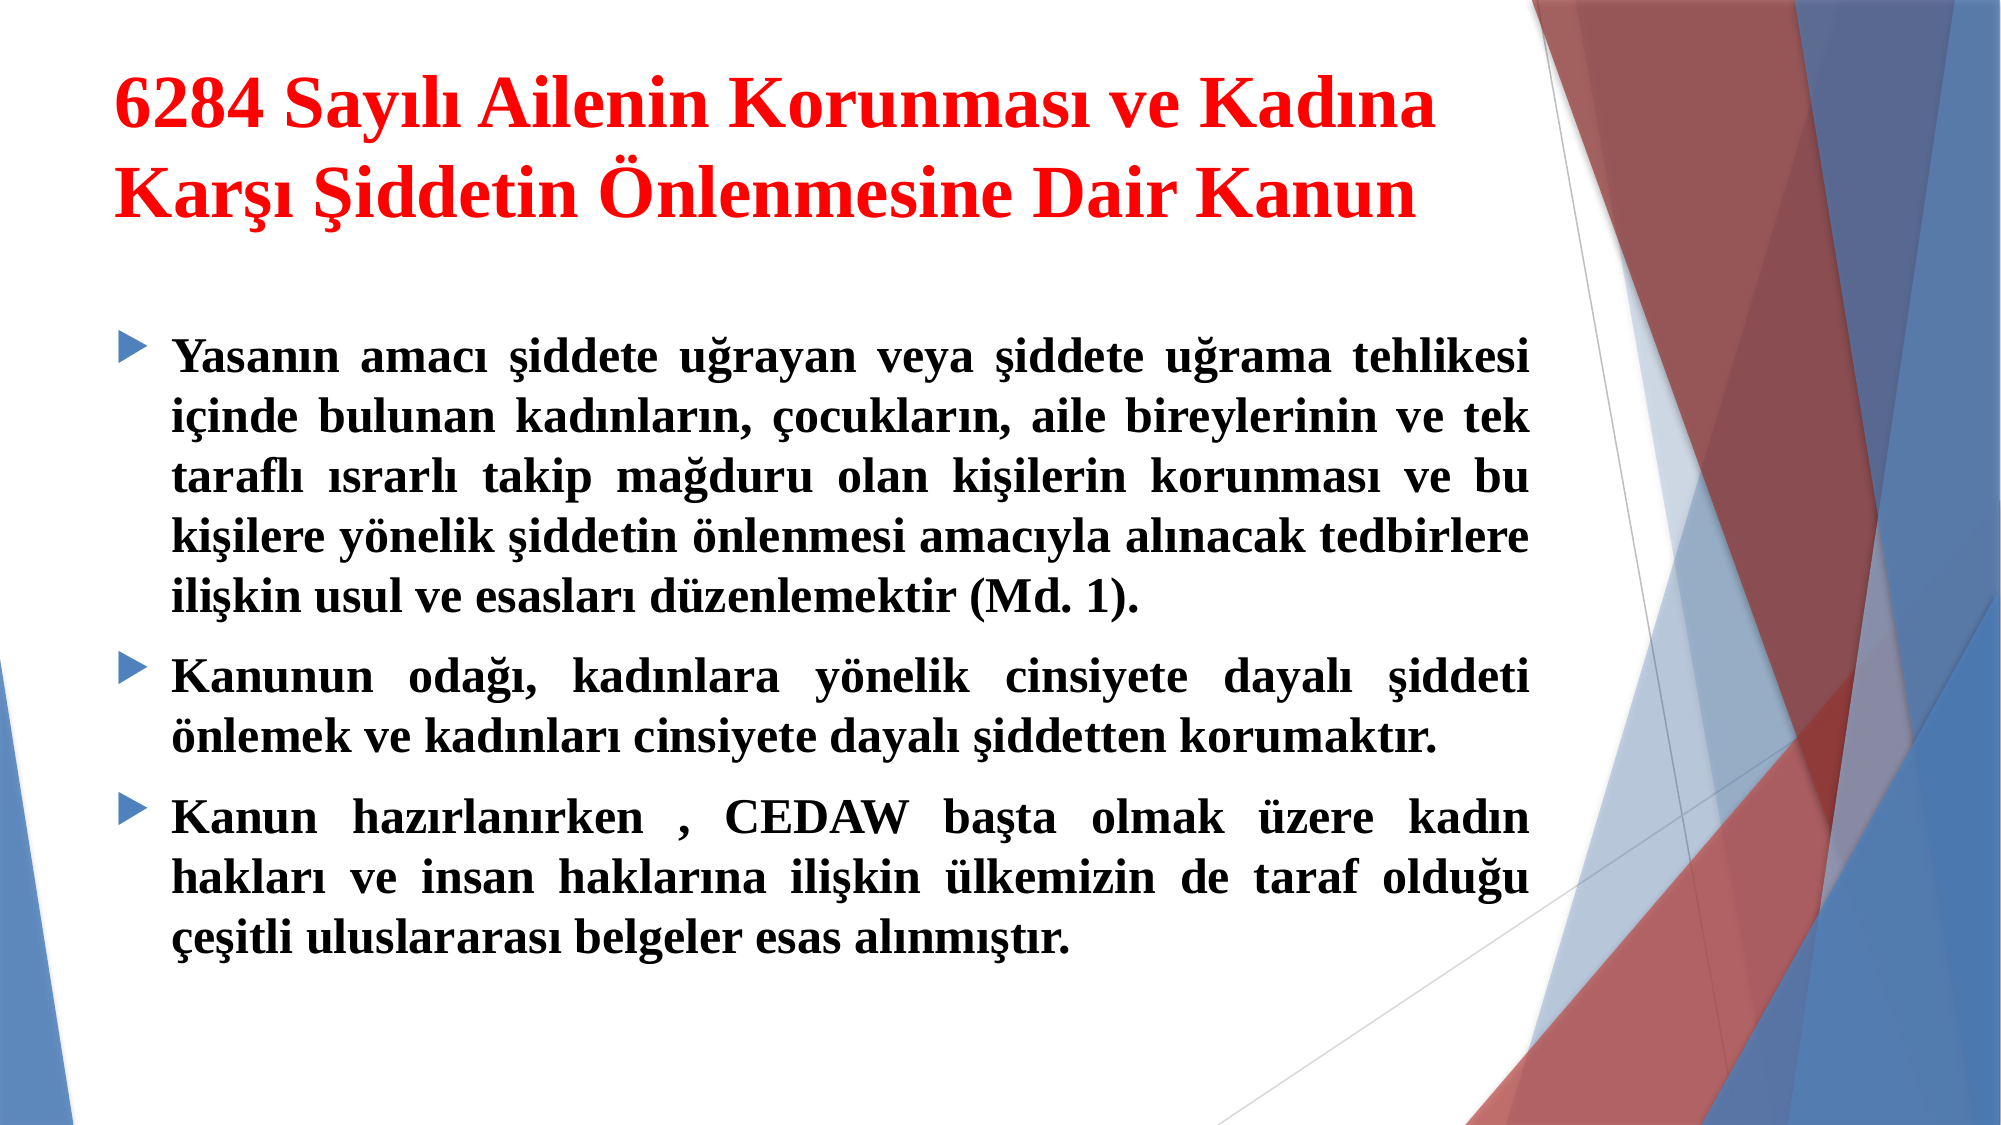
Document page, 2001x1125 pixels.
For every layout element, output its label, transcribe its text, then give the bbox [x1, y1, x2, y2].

title 6284 Sayılı Ailenin Korunması ve Kadına Karşı Şiddetin Önlenmesine Dair Kanun [99, 45, 1547, 291]
list Yasanın amacı şiddete uğrayan veya şiddete uğrama tehlikesi içinde bulunan kadınların, çocukların, aile bireylerinin ve tek taraflı ısrarlı takip mağduru olan kişilerin korunması ve bu kişilere yönelik şiddetin önlenmesi amacıyla alınacak tedbirlere ilişkin usul ve esasları düzenlemektir (Md. 1). Kanunun odağı, kadınlara yönelik cinsiyete dayalı şiddeti önlemek ve kadınları cinsiyete dayalı şiddetten korumaktır. Kanun hazırlanırken , CEDAW başta olmak üzere kadın hakları ve insan haklarına ilişkin ülkemizin de taraf olduğu çeşitli uluslararası belgeler esas alınmıştır. [99, 314, 1547, 1106]
